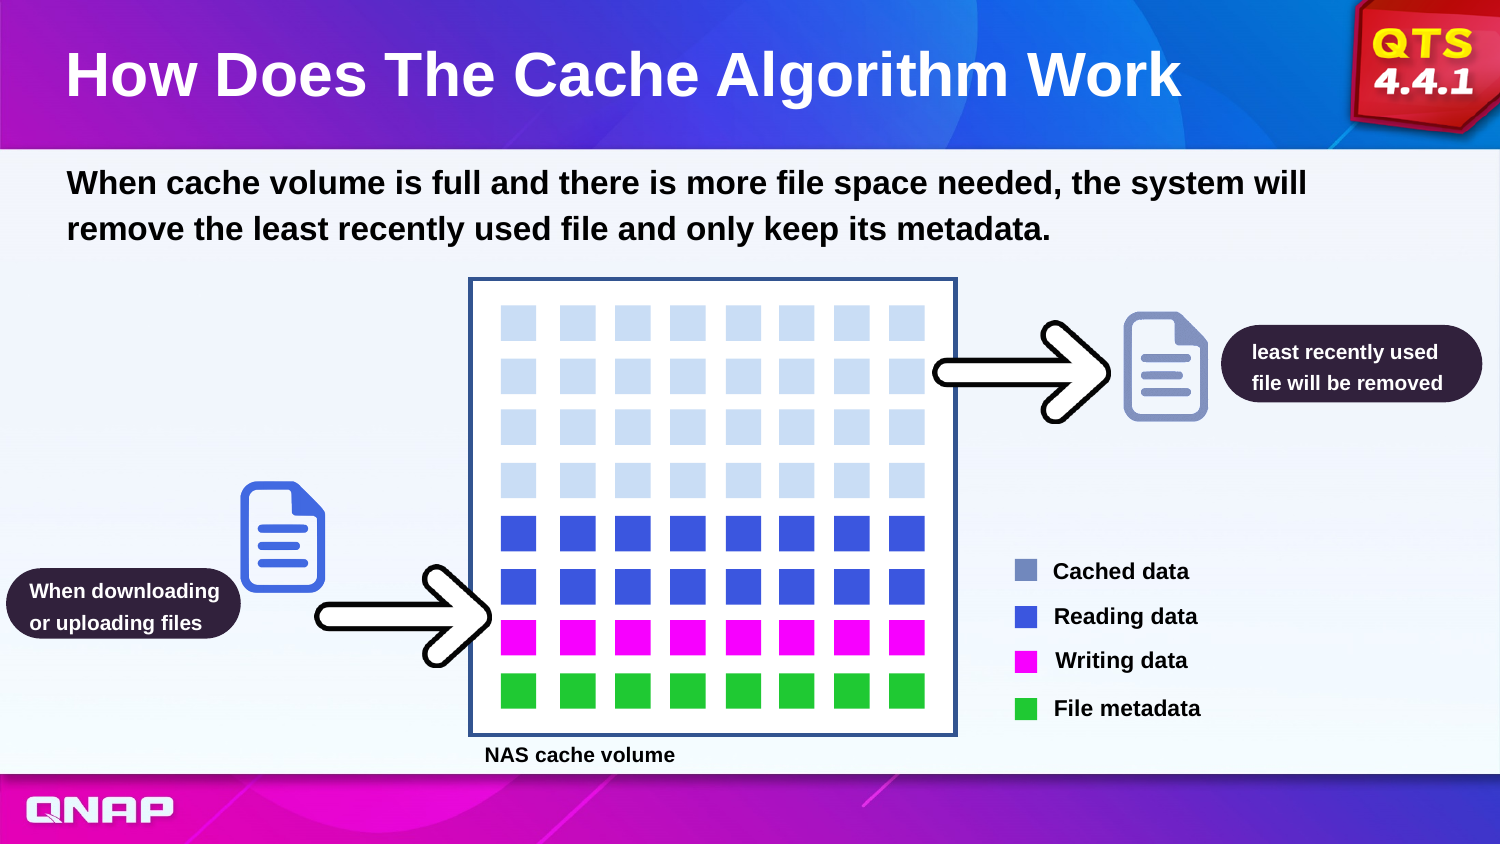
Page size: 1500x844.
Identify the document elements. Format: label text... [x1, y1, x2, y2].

text_box [888, 568, 926, 606]
text_box [725, 672, 762, 710]
text_box Writing data [1040, 638, 1204, 681]
text_box [888, 462, 926, 499]
text_box [778, 619, 816, 656]
text_box [725, 358, 762, 395]
text_box [669, 619, 707, 656]
list When cache volume is full and there is more file space needed, the system will remove the least recently used file and only keep its metadata. [51, 140, 1436, 284]
text_box [778, 515, 816, 552]
text_box [614, 672, 652, 710]
text_box [1014, 605, 1038, 629]
text_box [669, 568, 707, 606]
text_box When downloading or uploading files [14, 564, 256, 642]
text_box [778, 408, 816, 446]
text_box [5, 579, 14, 628]
text_box [614, 358, 652, 395]
text_box [833, 672, 871, 710]
text_box [669, 304, 707, 342]
text_box [669, 462, 707, 499]
text_box Reading data [1038, 594, 1213, 637]
text_box [833, 408, 871, 446]
text_box [888, 408, 926, 446]
text_box [669, 515, 707, 552]
text_box [833, 304, 871, 342]
text_box [888, 619, 926, 656]
text_box [725, 408, 762, 446]
text_box [833, 358, 871, 395]
text_box Cached data [1038, 549, 1205, 592]
text_box [614, 408, 652, 446]
text_box [500, 358, 537, 395]
text_box [559, 304, 597, 342]
text_box [614, 515, 652, 552]
text_box [614, 304, 652, 342]
text_box [725, 568, 762, 606]
text_box [725, 619, 762, 656]
text_box [559, 515, 597, 552]
text_box [559, 408, 597, 446]
text_box [500, 619, 537, 656]
text_box [669, 358, 707, 395]
text_box [500, 515, 537, 552]
text_box [1221, 331, 1237, 397]
text_box [888, 304, 926, 342]
text_box [1014, 558, 1038, 582]
text_box [559, 672, 597, 710]
title How Does The Cache Algorithm Work [50, 21, 1338, 131]
text_box File metadata [1038, 686, 1216, 729]
text_box [470, 284, 957, 736]
text_box [500, 672, 537, 710]
text_box [725, 304, 762, 342]
text_box [614, 568, 652, 606]
text_box [669, 408, 707, 446]
text_box [833, 568, 871, 606]
text_box least recently used file will be removed [1237, 324, 1486, 402]
text_box [614, 462, 652, 499]
text_box [778, 304, 816, 342]
text_box [833, 515, 871, 552]
text_box [833, 619, 871, 656]
text_box [778, 358, 816, 395]
text_box [500, 304, 537, 342]
text_box [559, 619, 597, 656]
text_box [725, 462, 762, 499]
text_box [833, 462, 871, 499]
text_box [559, 358, 597, 395]
picture [0, 0, 1500, 844]
text_box [888, 358, 926, 395]
text_box [1014, 650, 1038, 674]
text_box [778, 672, 816, 710]
text_box [888, 672, 926, 710]
text_box [614, 619, 652, 656]
text_box [500, 462, 537, 499]
text_box [500, 568, 537, 606]
text_box [1014, 697, 1038, 721]
text_box [778, 462, 816, 499]
text_box [669, 672, 707, 710]
text_box NAS cache volume [469, 733, 691, 774]
text_box [559, 568, 597, 606]
text_box [500, 408, 537, 446]
text_box [778, 568, 816, 606]
text_box [559, 462, 597, 499]
text_box [725, 515, 762, 552]
text_box [888, 515, 926, 552]
